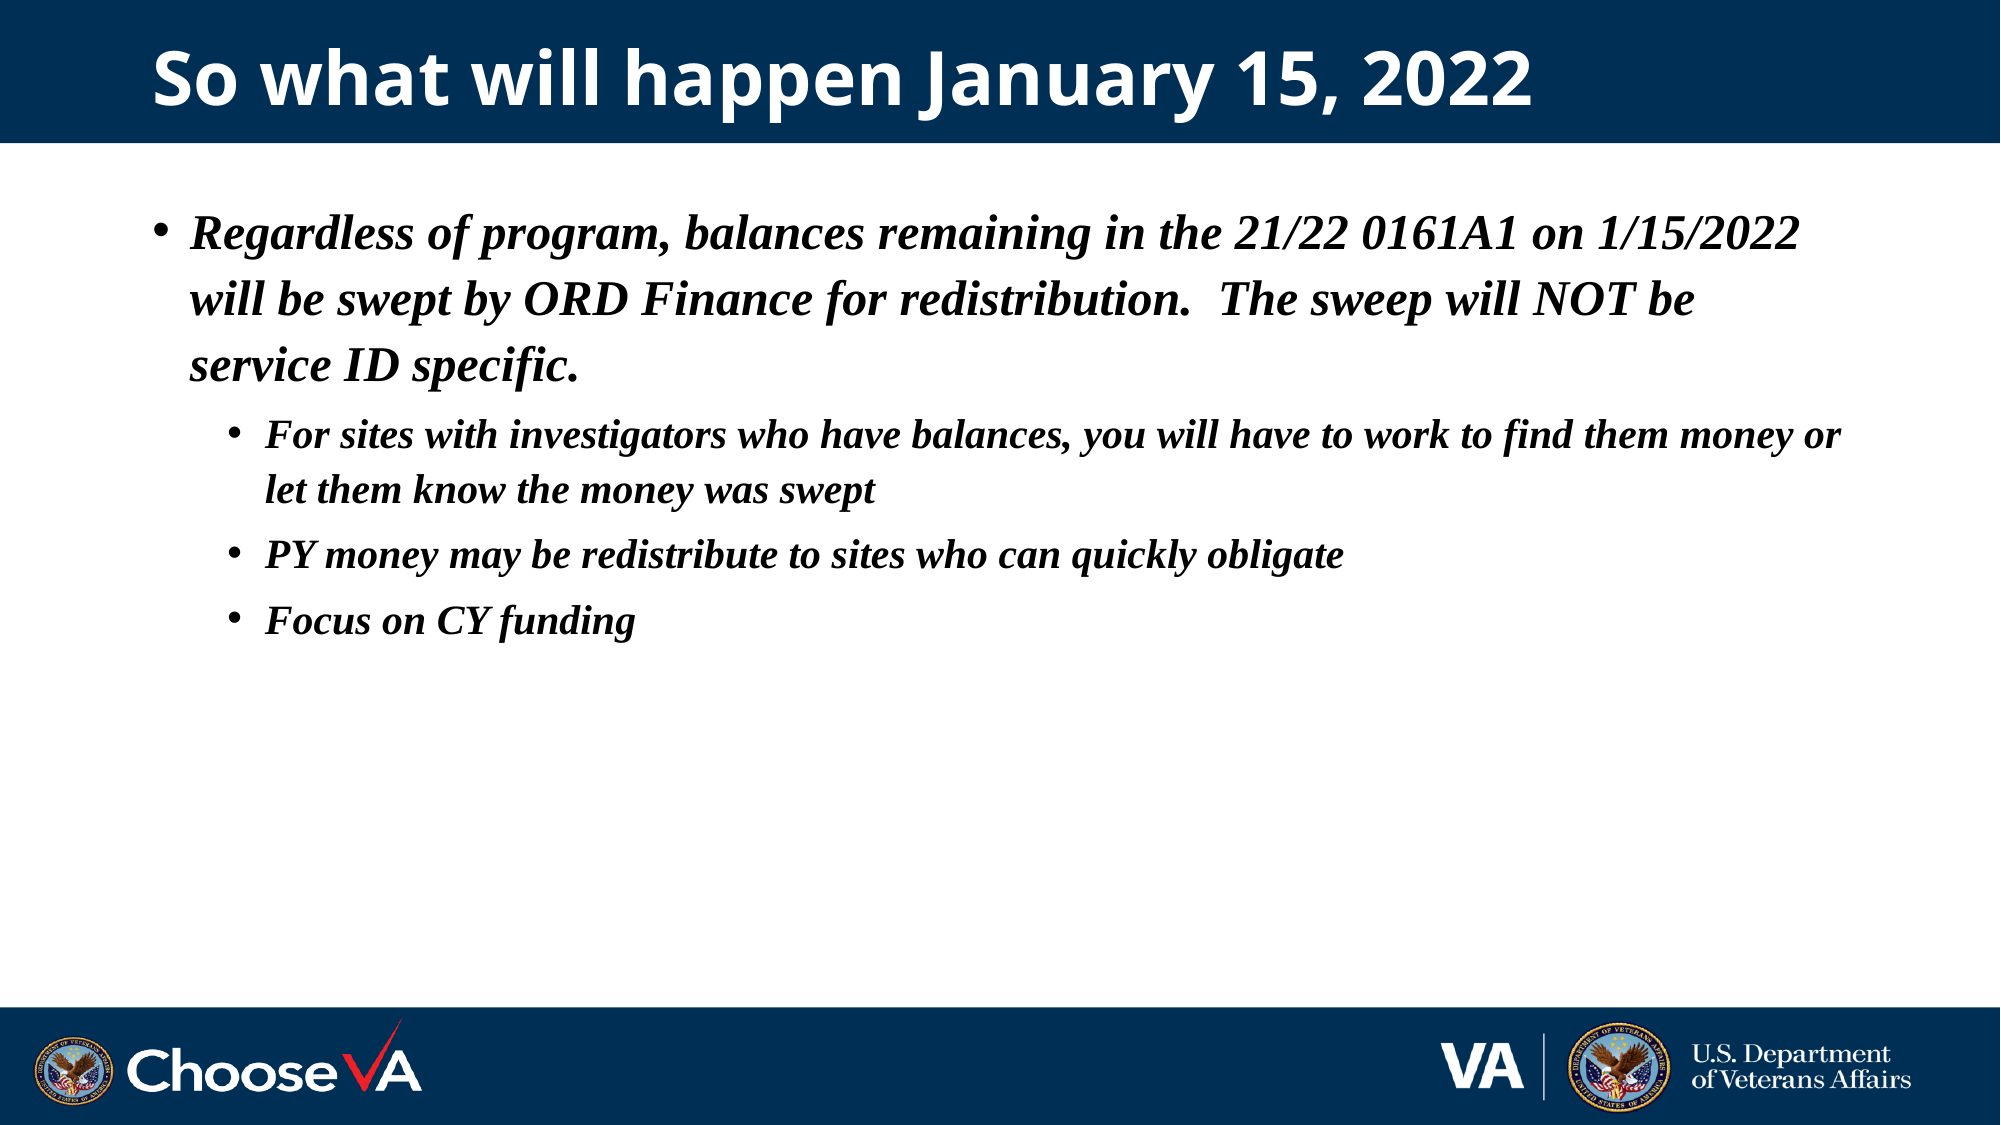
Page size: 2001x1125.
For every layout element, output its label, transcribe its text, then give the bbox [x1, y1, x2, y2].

picture [33, 1015, 422, 1106]
picture [1434, 1014, 1917, 1120]
list Regardless of program, balances remaining in the 21/22 0161A1 on 1/15/2022 will be swept by ORD Finance for redistribution. The sweep will NOT be service ID specific. For sites with investigators who have balances, you will have to work to find them money or let them know the money was swept PY money may be redistribute to sites who can quickly obligate Focus on CY funding [137, 186, 1863, 977]
title So what will happen January 15, 2022 [137, 19, 1863, 143]
